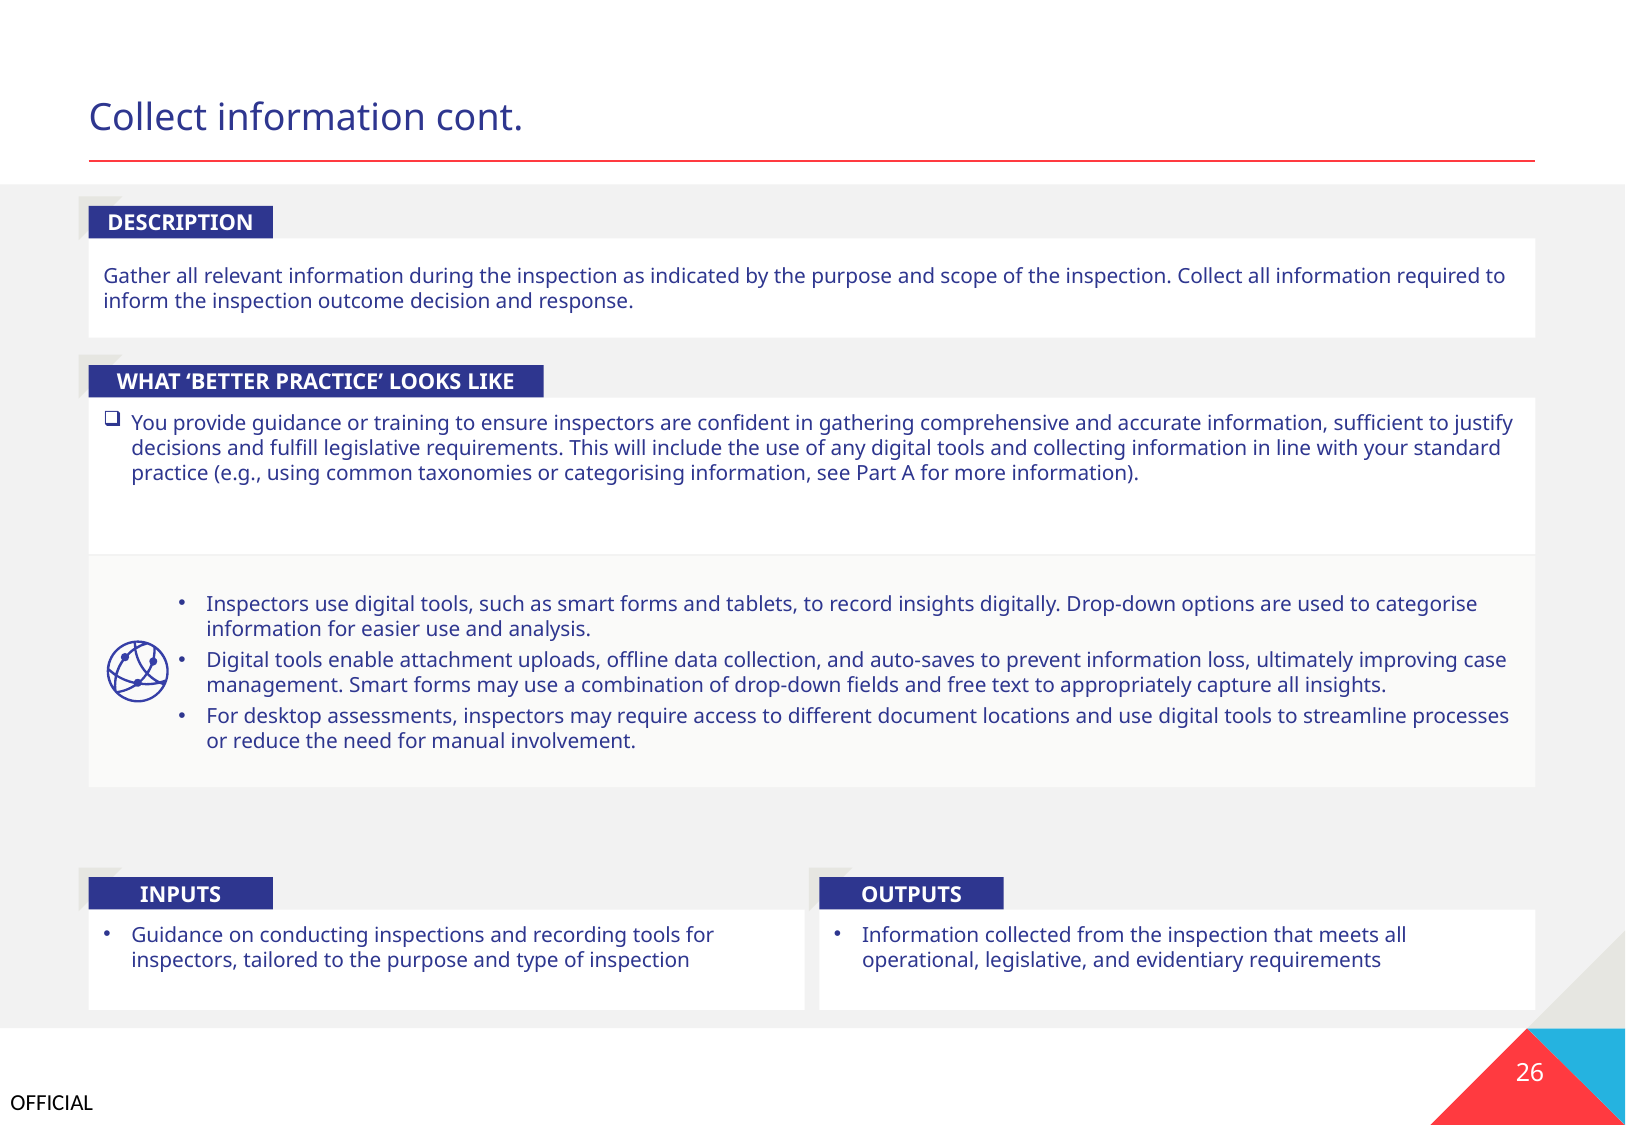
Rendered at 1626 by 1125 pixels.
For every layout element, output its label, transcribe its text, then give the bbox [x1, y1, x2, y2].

text_box You provide guidance or training to ensure inspectors are confident in gathering comprehensive and accurate information, sufficient to justify decisions and fulfill legislative requirements. This will include the use of any digital tools and collecting information in line with your standard practice (e.g., using common taxonomies or categorising information, see Part A for more information). [86, 395, 1537, 554]
text_box DESCRIPTION [86, 204, 275, 240]
text_box WHAT ‘BETTER PRACTICE’ LOOKS LIKE [86, 363, 546, 400]
title Collect information cont. [88, 88, 1536, 146]
text_box Gather all relevant information during the inspection as indicated by the purpose and scope of the inspection. Collect all information required to inform the inspection outcome decision and response. [86, 236, 1537, 340]
text_box [76, 865, 125, 914]
text_box [806, 865, 855, 914]
text_box [76, 352, 125, 401]
text_box [106, 640, 169, 703]
text_box INPUTS [86, 875, 275, 912]
text_box OUTPUTS [817, 875, 1006, 912]
text_box Information collected from the inspection that meets all operational, legislative, and evidentiary requirements [817, 907, 1537, 1012]
text_box [76, 194, 125, 243]
text_box Guidance on conducting inspections and recording tools for inspectors, tailored to the purpose and type of inspection [86, 907, 807, 1012]
text_box Inspectors use digital tools, such as smart forms and tablets, to record insights digitally. Drop-down options are used to categorise information for easier use and analysis. Digital tools enable attachment uploads, offline data collection, and auto-saves to prevent information loss, ultimately improving case management. Smart forms may use a combination of drop-down fields and free text to appropriately capture all insights. For desktop assessments, inspectors may require access to different document locations and use digital tools to streamline processes or reduce the need for manual involvement. [86, 554, 1537, 789]
